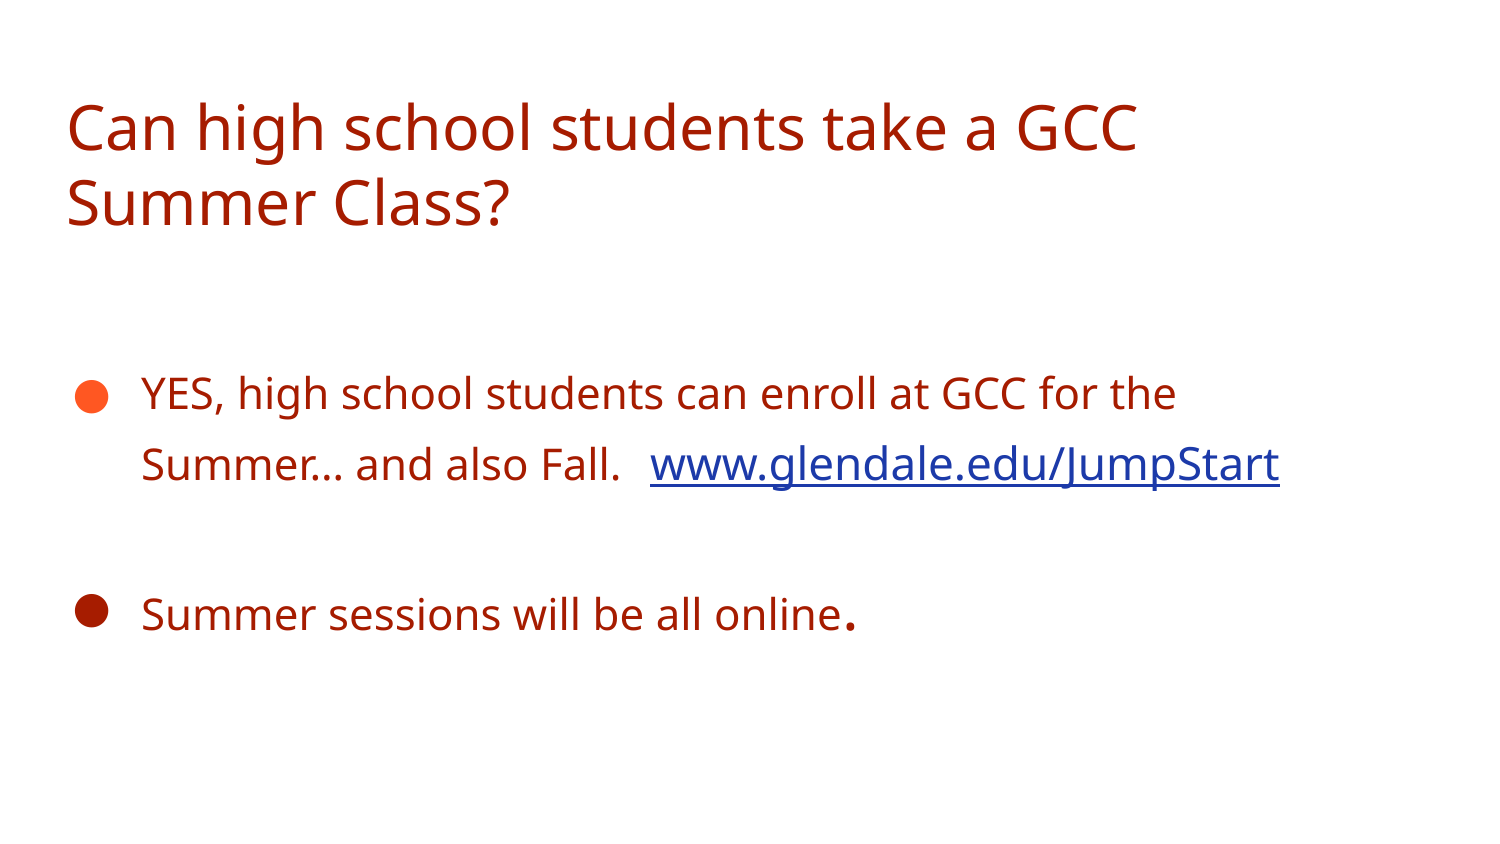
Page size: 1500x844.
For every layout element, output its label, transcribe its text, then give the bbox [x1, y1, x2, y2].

title Can high school students take a GCC Summer Class? YES, high school students can enroll at GCC for the Summer… and also Fall. www.glendale.edu/JumpStart Summer sessions will be all online. [51, 72, 1406, 712]
